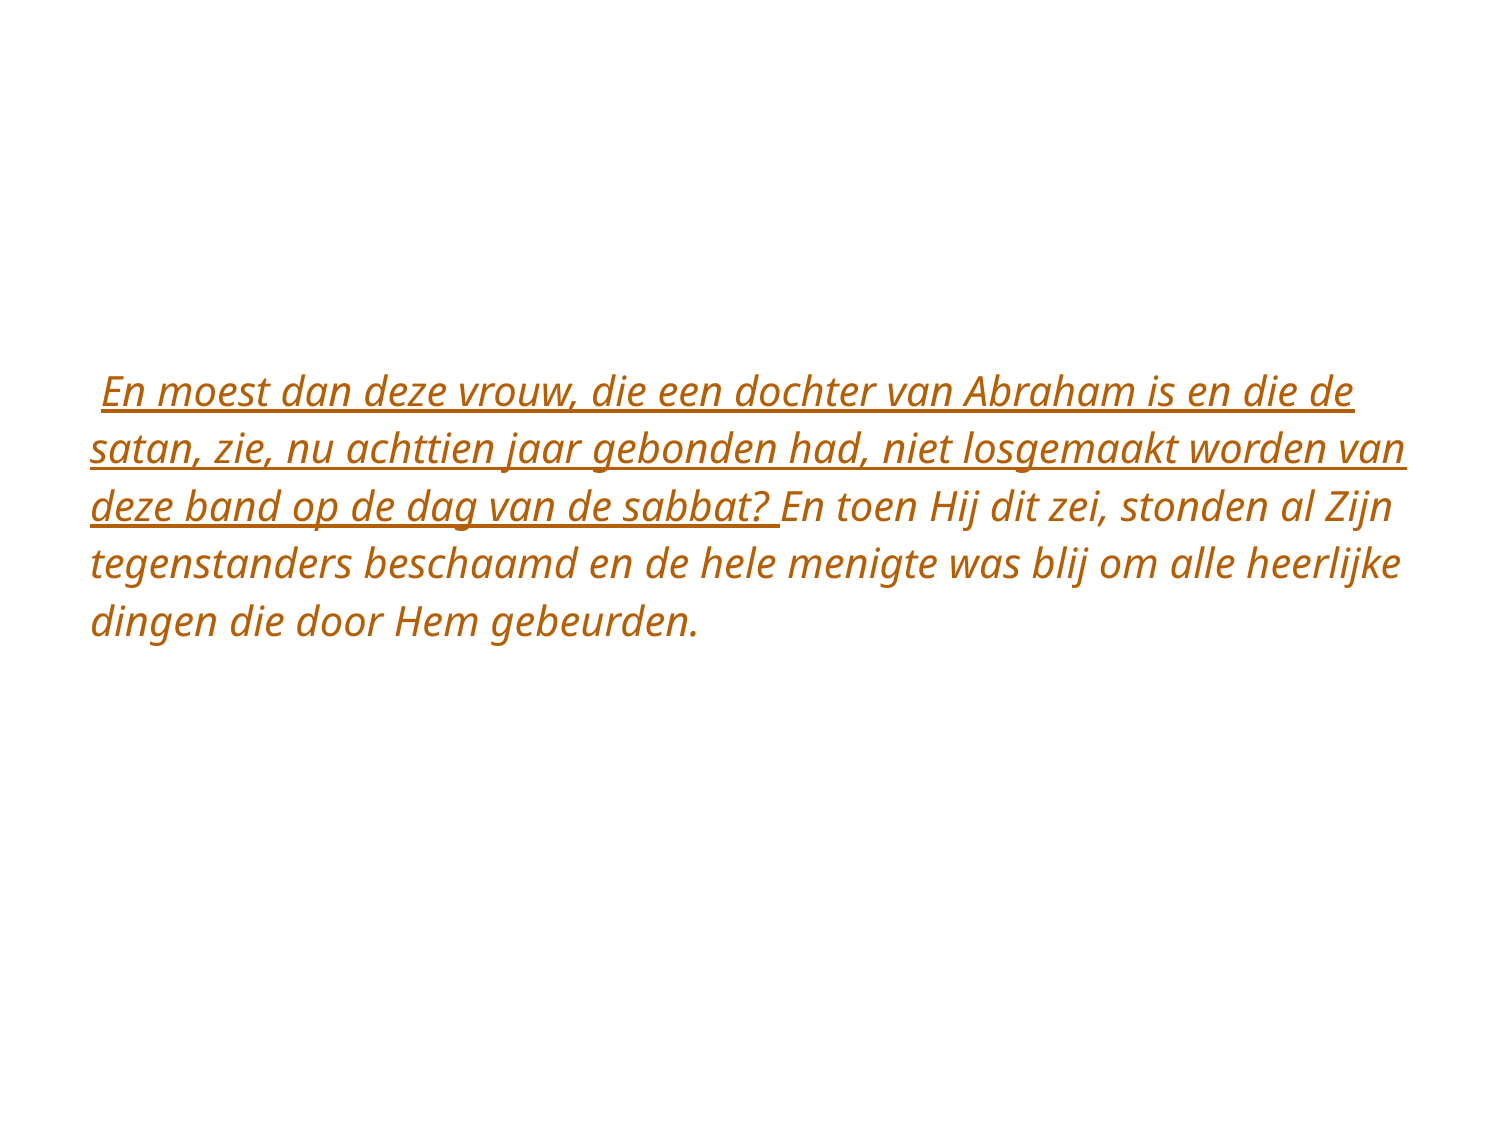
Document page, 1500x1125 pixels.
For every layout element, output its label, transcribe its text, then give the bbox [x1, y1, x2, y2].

list En moest dan deze vrouw, die een dochter van Abraham is en die de satan, zie, nu achttien jaar gebonden had, niet losgemaakt worden van deze band op de dag van de sabbat? En toen Hij dit zei, stonden al Zijn tegenstanders beschaamd en de hele menigte was blij om alle heerlijke dingen die door Hem gebeurden. [75, 349, 1425, 776]
